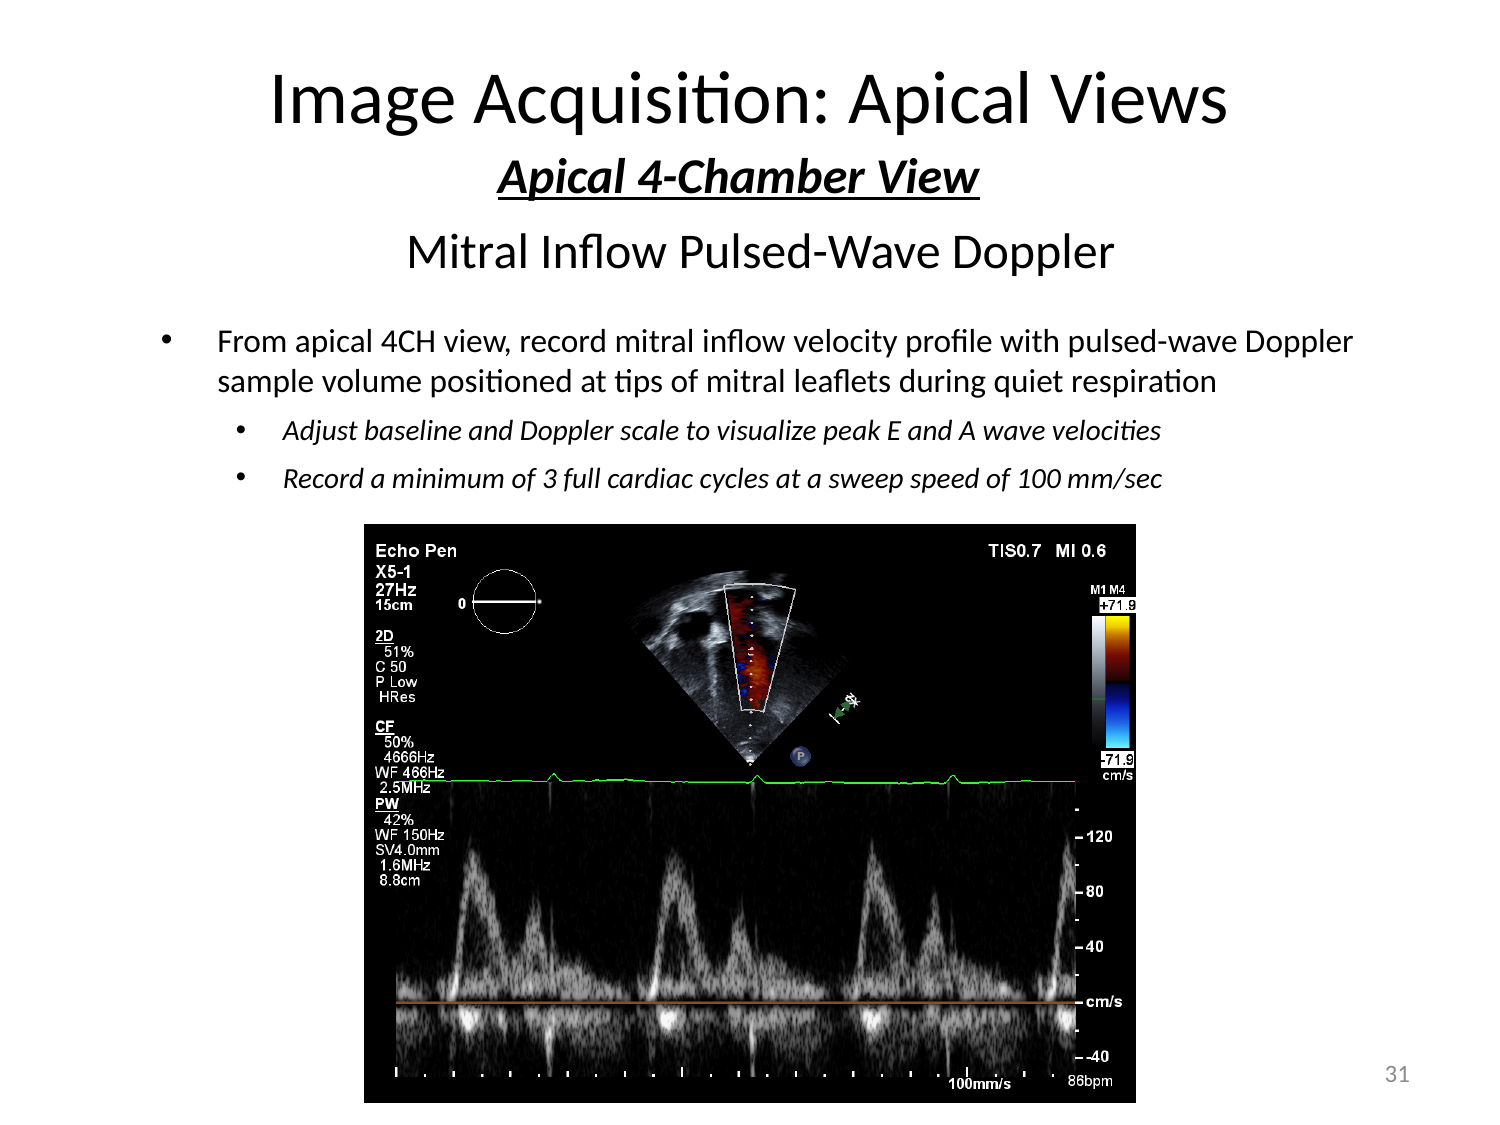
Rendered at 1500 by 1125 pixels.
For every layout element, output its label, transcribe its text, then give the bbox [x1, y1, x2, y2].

title Image Acquisition: Apical Views [75, 0, 1425, 188]
picture [364, 524, 1136, 1103]
slide_number 31 [1140, 1042, 1425, 1103]
list From apical 4CH view, record mitral inflow velocity profile with pulsed-wave Doppler sample volume positioned at tips of mitral leaflets during quiet respiration Adjust baseline and Doppler scale to visualize peak E and A wave velocities Record a minimum of 3 full cardiac cycles at a sweep speed of 100 mm/sec [145, 311, 1425, 528]
text_box Mitral Inflow Pulsed-Wave Doppler [207, 211, 1314, 287]
text_box Apical 4-Chamber View [196, 136, 1304, 211]
